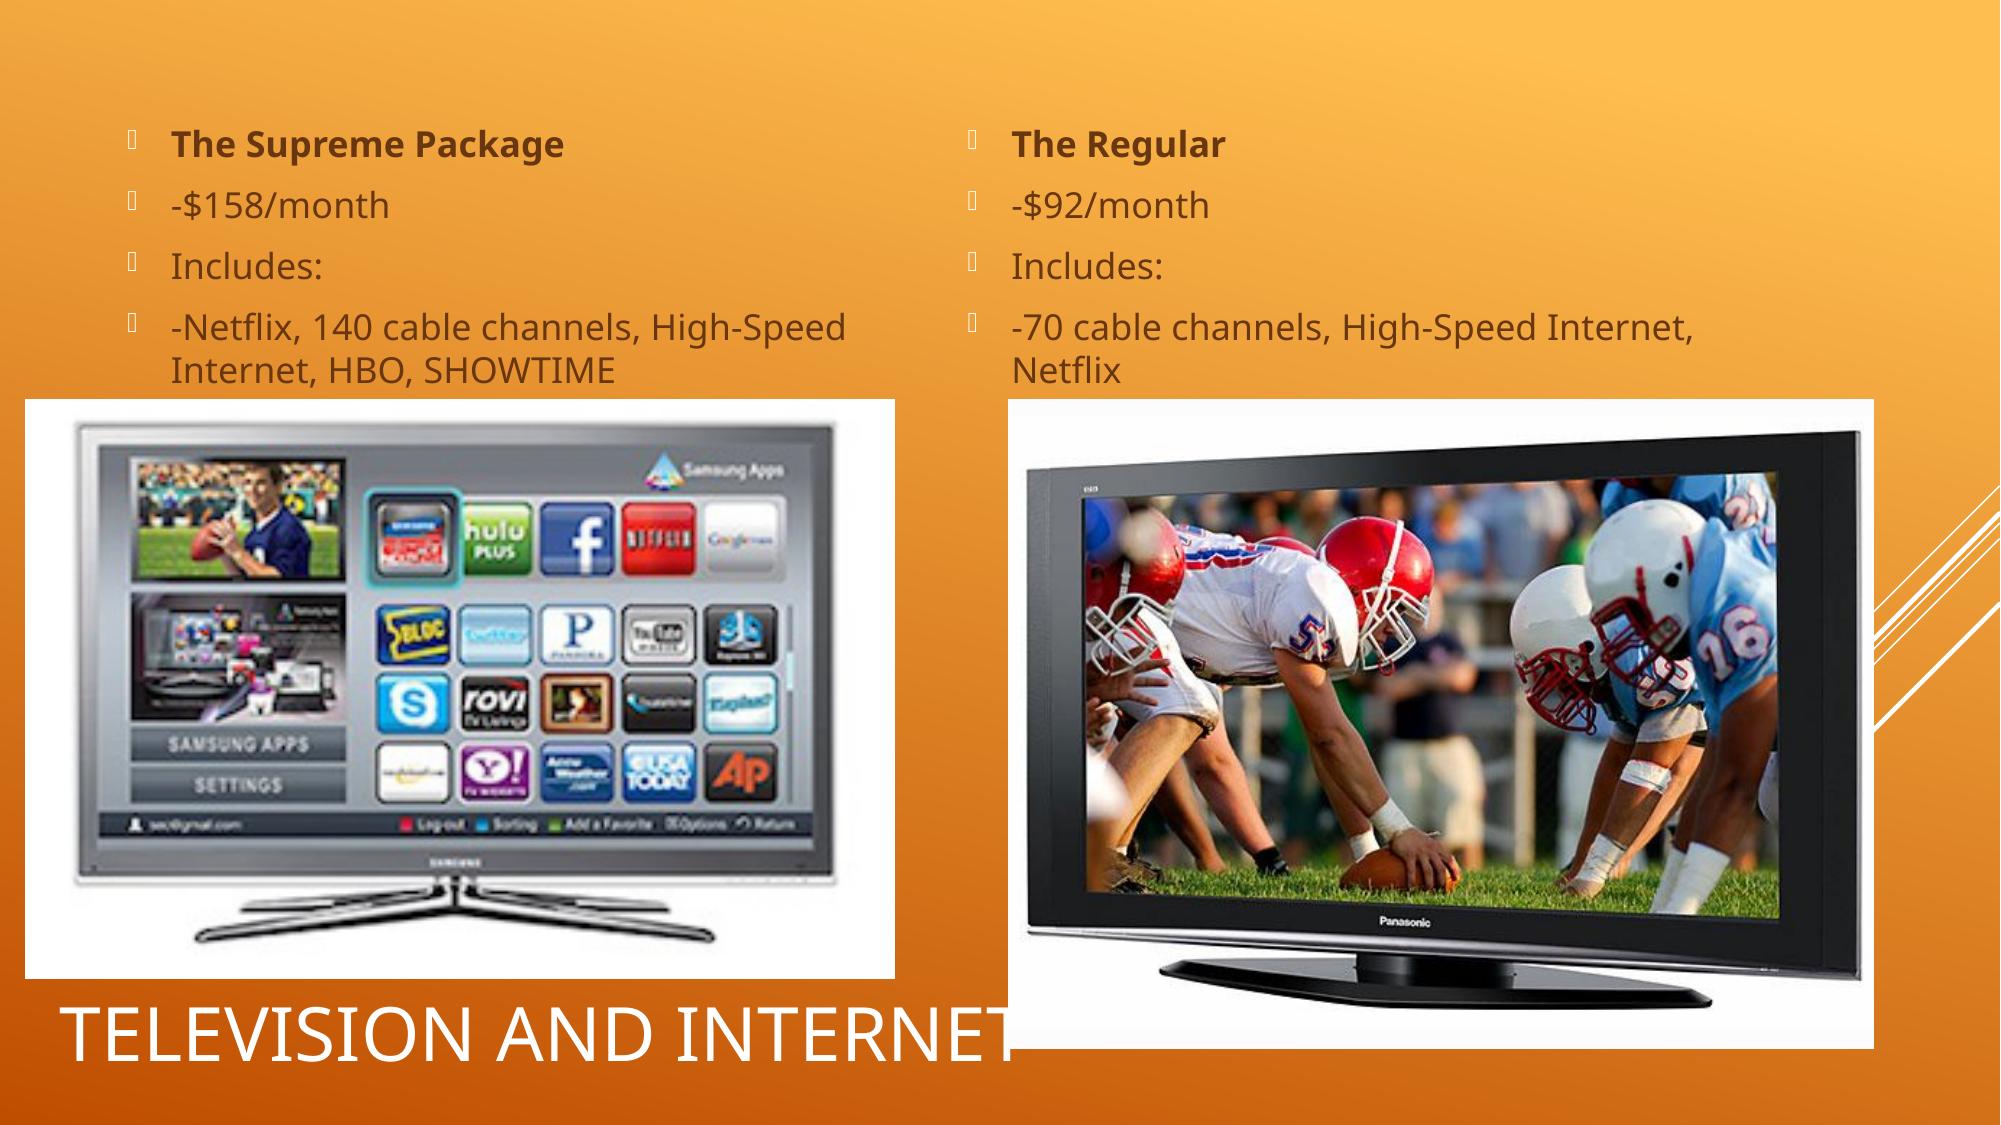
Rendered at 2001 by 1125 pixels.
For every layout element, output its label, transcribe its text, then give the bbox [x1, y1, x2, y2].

picture [25, 399, 895, 979]
list The Regular -$92/month Includes: -70 cable channels, High-Speed Internet, Netflix [952, 112, 1763, 400]
picture [1008, 399, 1874, 1050]
title Television and Internet [44, 907, 1445, 1125]
list The Supreme Package -$158/month Includes: -Netflix, 140 cable channels, High-Speed Internet, HBO, SHOWTIME [112, 112, 923, 400]
